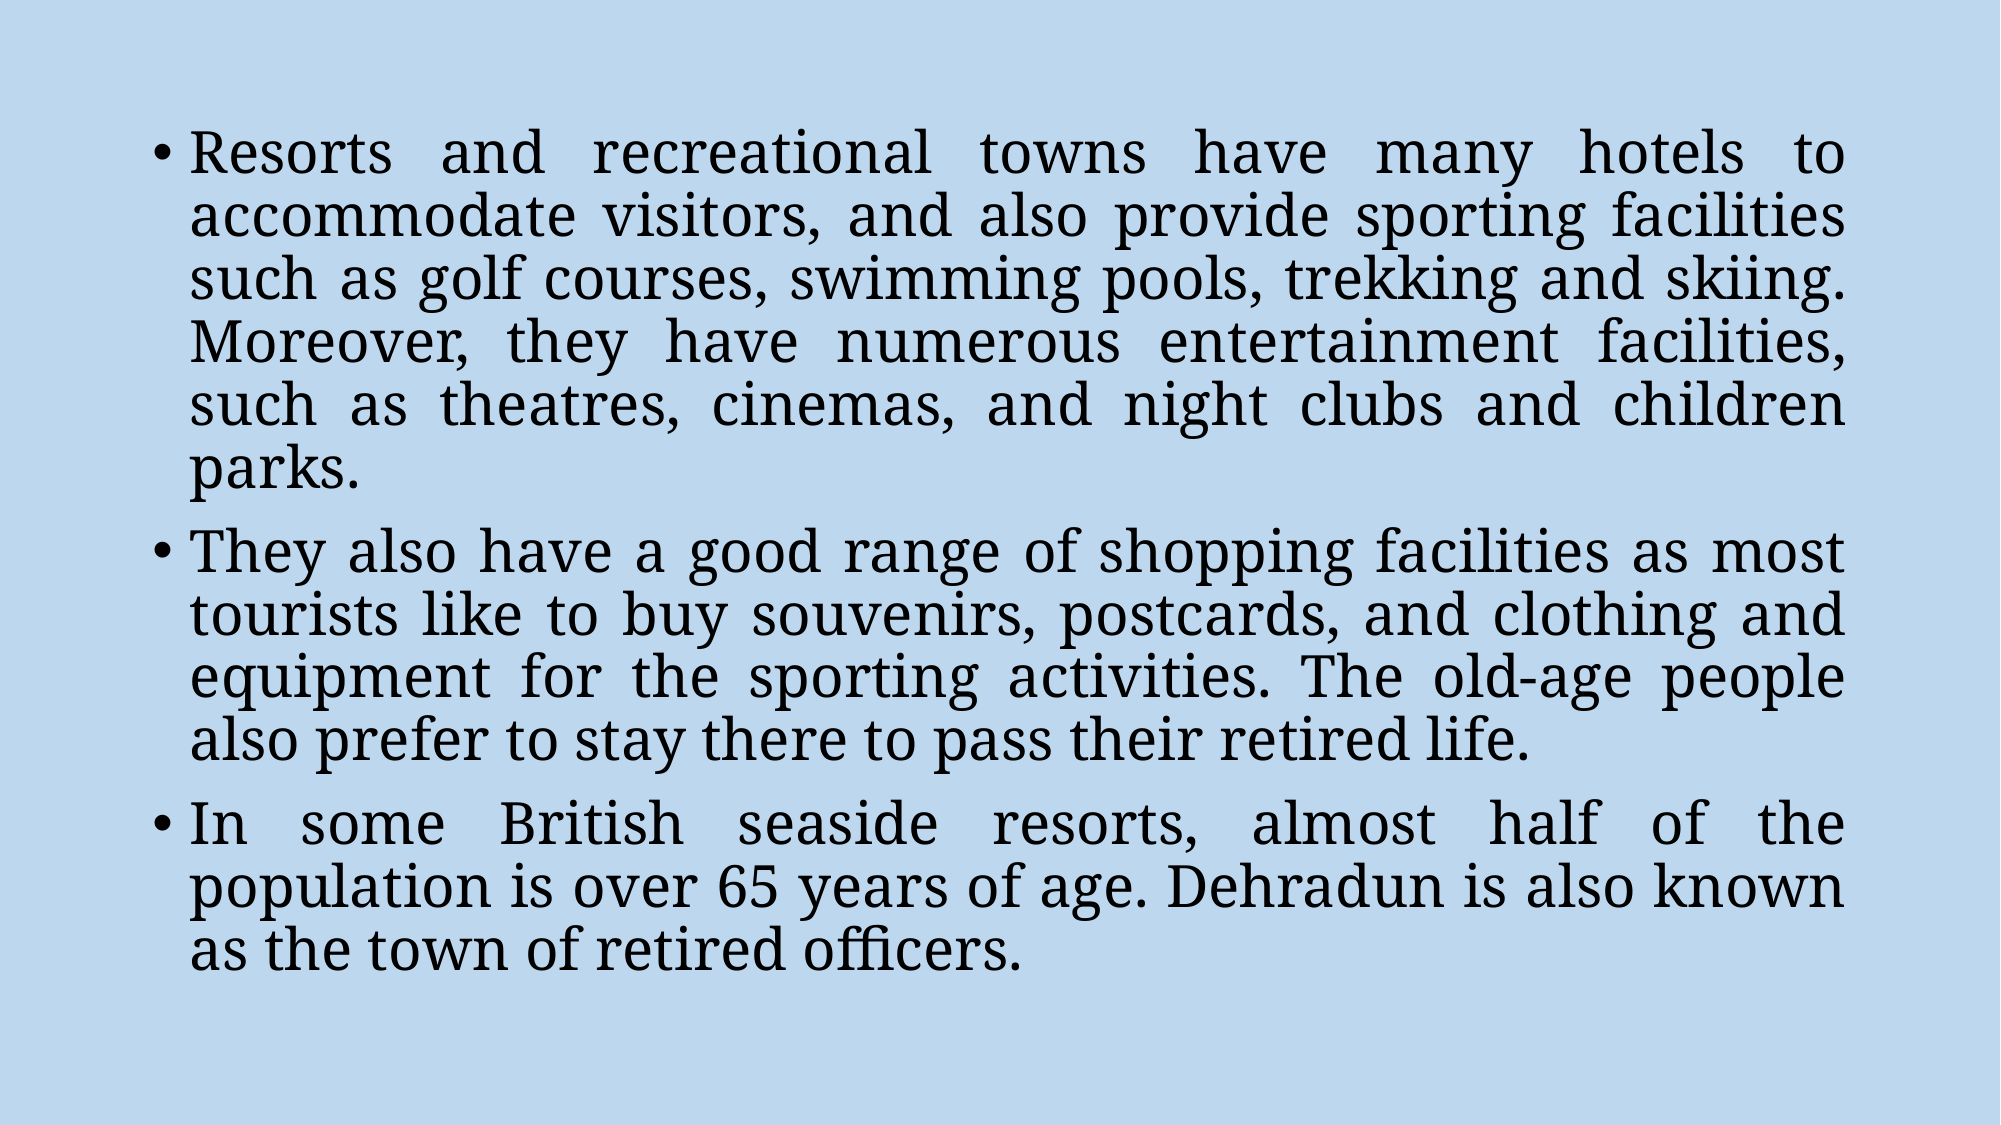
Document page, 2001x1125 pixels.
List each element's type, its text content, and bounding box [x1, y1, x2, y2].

list Resorts and recreational towns have many hotels to accommodate visitors, and also provide sporting facilities such as golf courses, swimming pools, trekking and skiing. Moreover, they have numerous entertainment facilities, such as theatres, cinemas, and night clubs and children parks. They also have a good range of shopping facilities as most tourists like to buy souvenirs, postcards, and clothing and equipment for the sporting activ­ities. The old-age people also prefer to stay there to pass their retired life. In some British seaside resorts, almost half of the population is over 65 years of age. Dehradun is also known as the town of retired officers. [137, 115, 1863, 1014]
